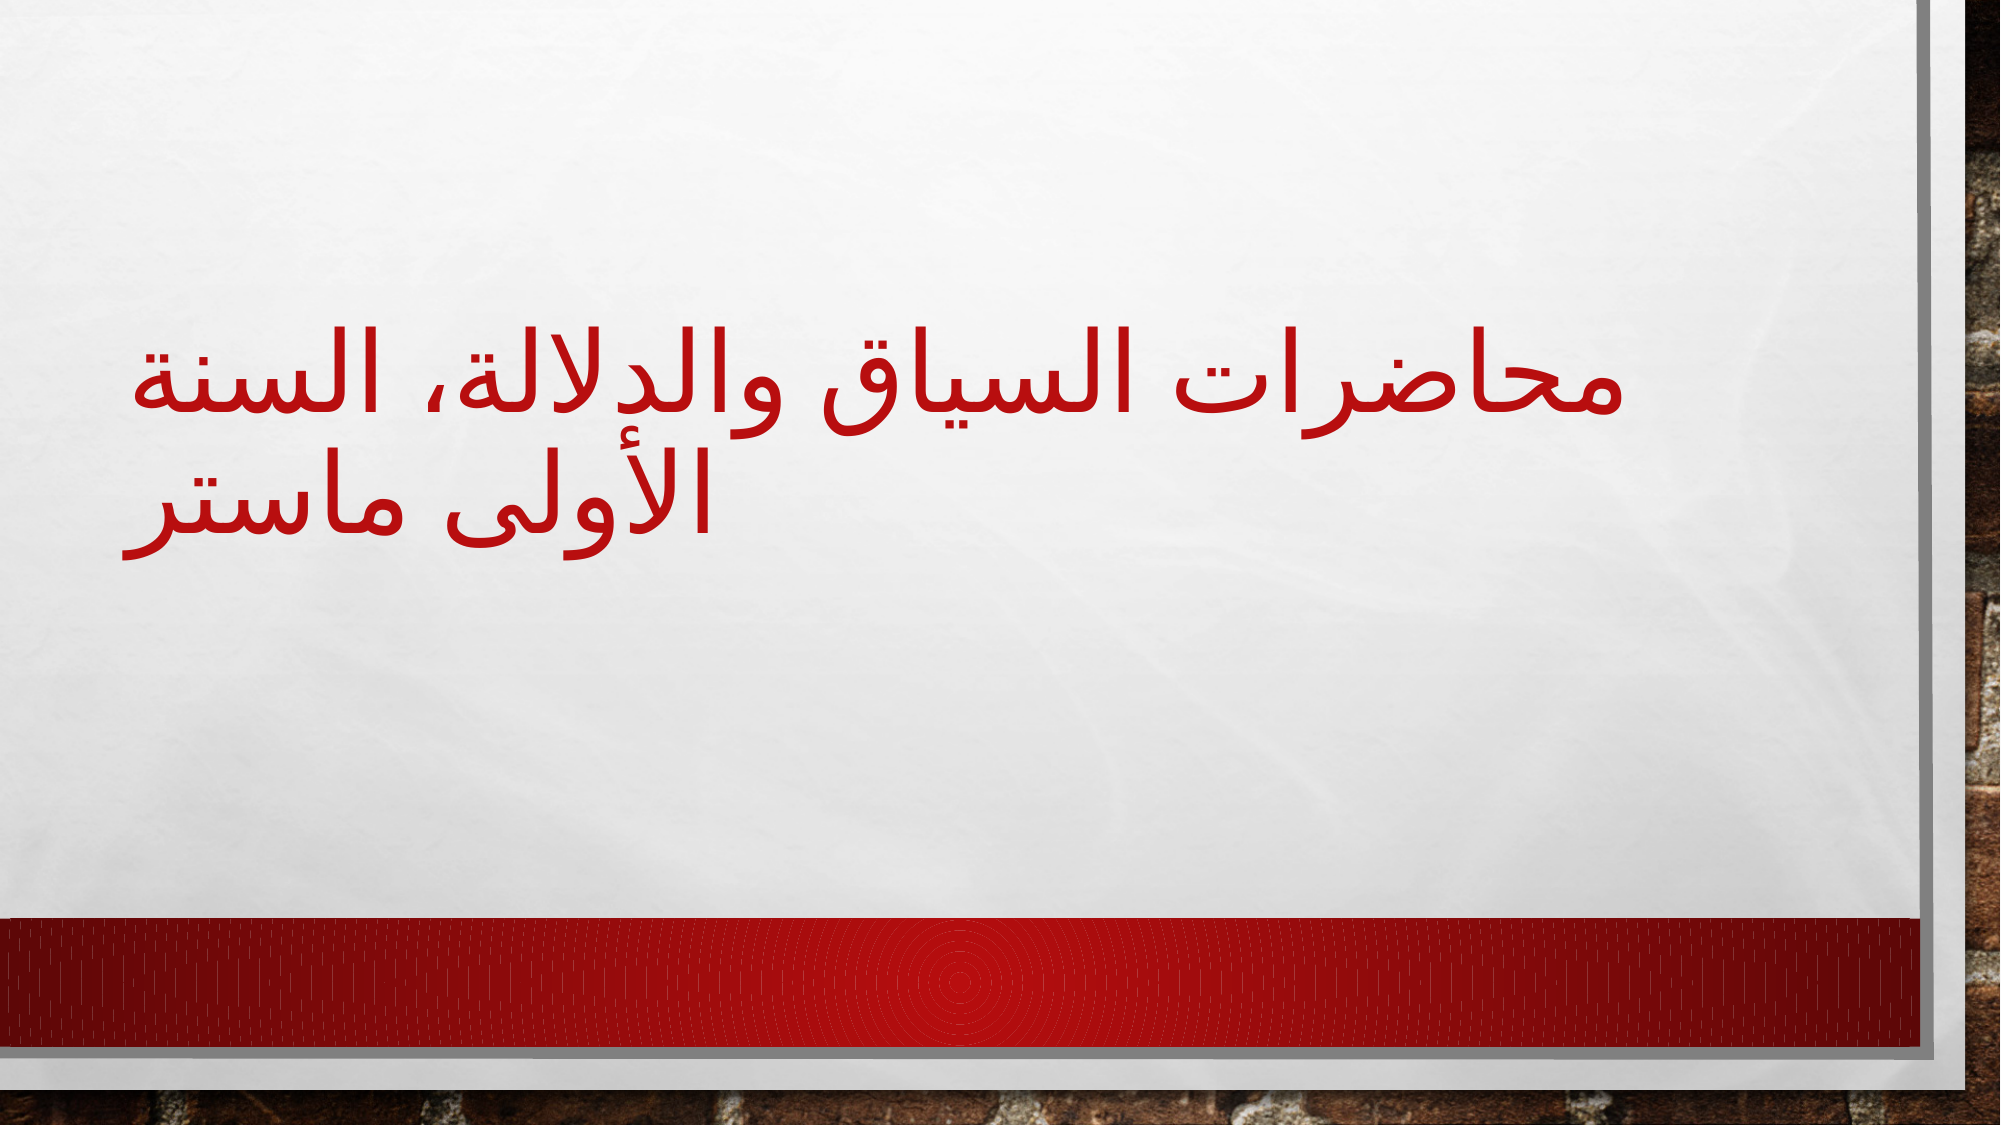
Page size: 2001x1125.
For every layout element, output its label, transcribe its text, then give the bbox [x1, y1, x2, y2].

picture [0, 0, 2000, 1125]
title محاضرات السياق والدلالة، السنة الأولى ماستر [112, 112, 1818, 762]
